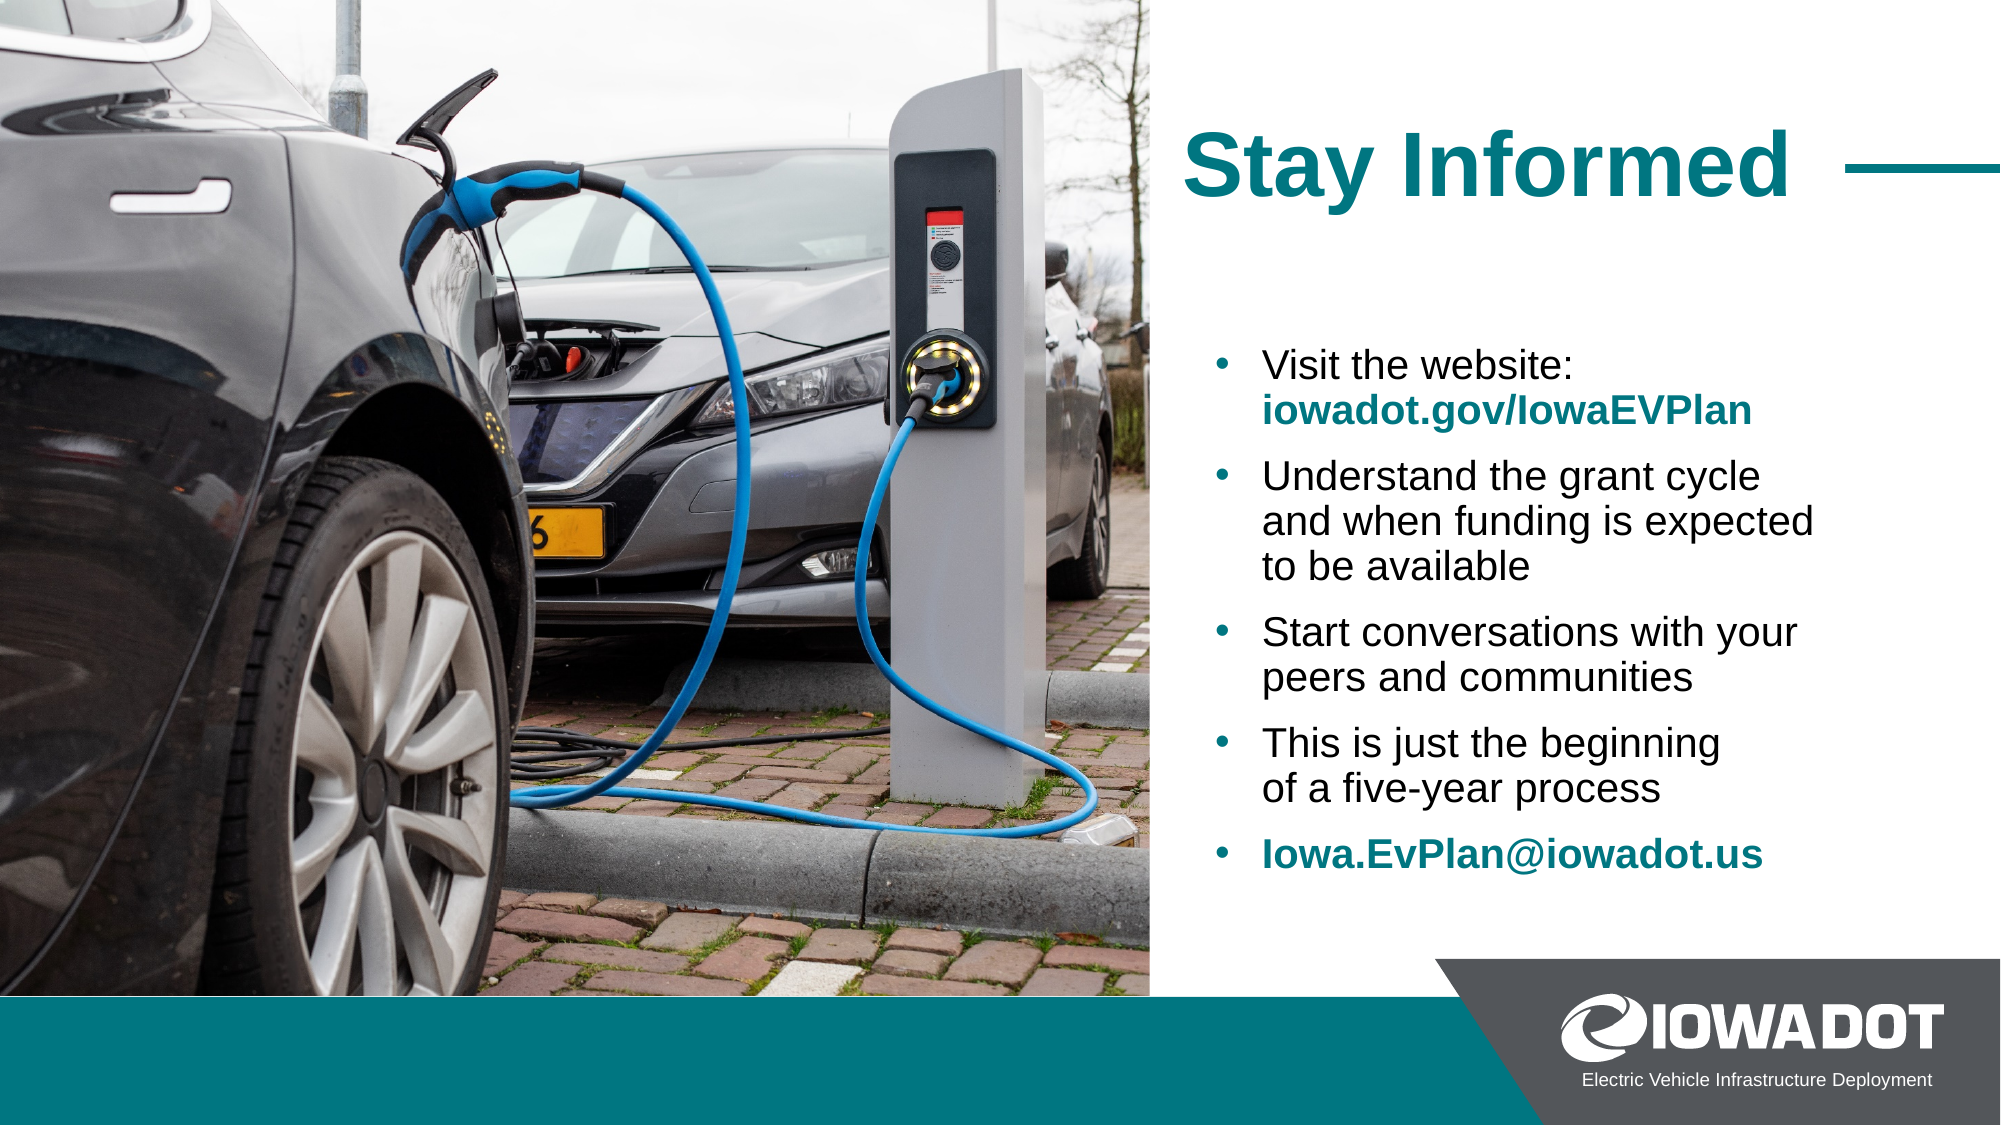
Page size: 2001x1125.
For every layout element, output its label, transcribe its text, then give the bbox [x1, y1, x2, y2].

list Visit the website: iowadot.gov/IowaEVPlan Understand the grant cycle and when funding is expected to be available Start conversations with your peers and communities This is just the beginning of a five-year process Iowa.EvPlan@iowadot.us [1199, 282, 1845, 939]
picture [1558, 992, 1947, 1063]
title Stay Informed [1167, 50, 1846, 283]
picture [0, 0, 1150, 996]
